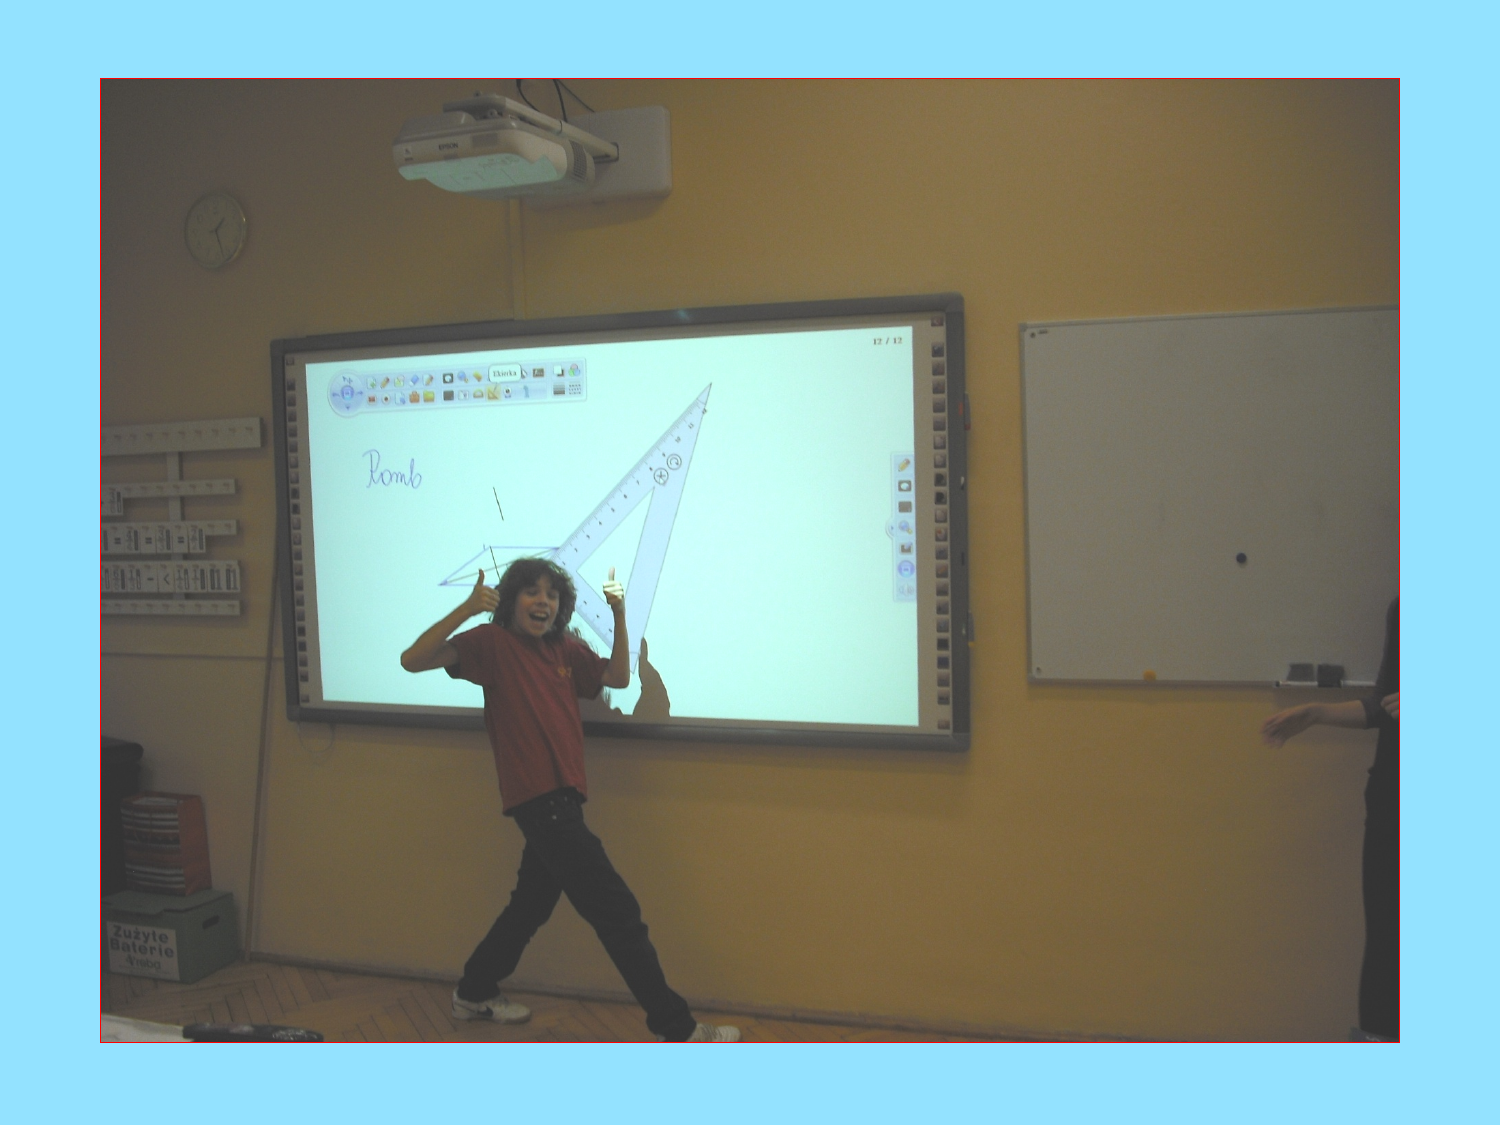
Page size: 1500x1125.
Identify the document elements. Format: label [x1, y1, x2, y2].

list [100, 77, 1400, 1043]
